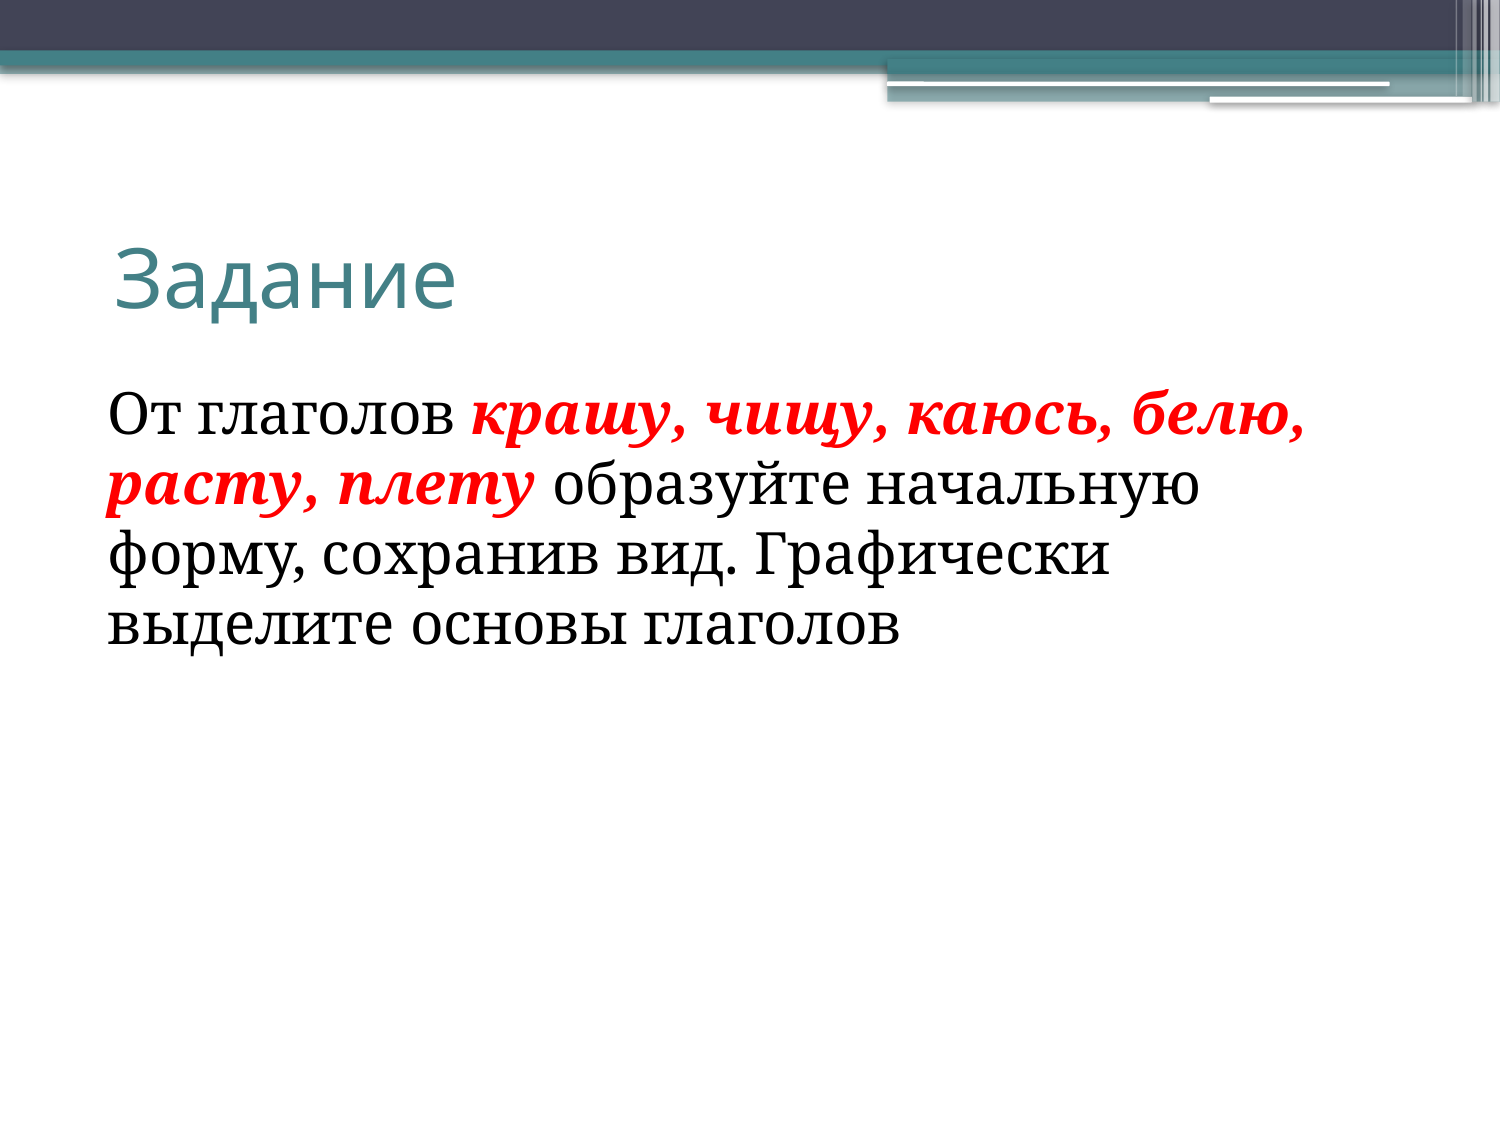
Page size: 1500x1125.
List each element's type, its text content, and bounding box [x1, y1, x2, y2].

list От глаголов крашу, чищу, каюсь, белю, расту, плету образуйте начальную форму, сохранив вид. Графически выделите основы глаголов [75, 368, 1425, 1079]
title Задание [99, 187, 1450, 363]
